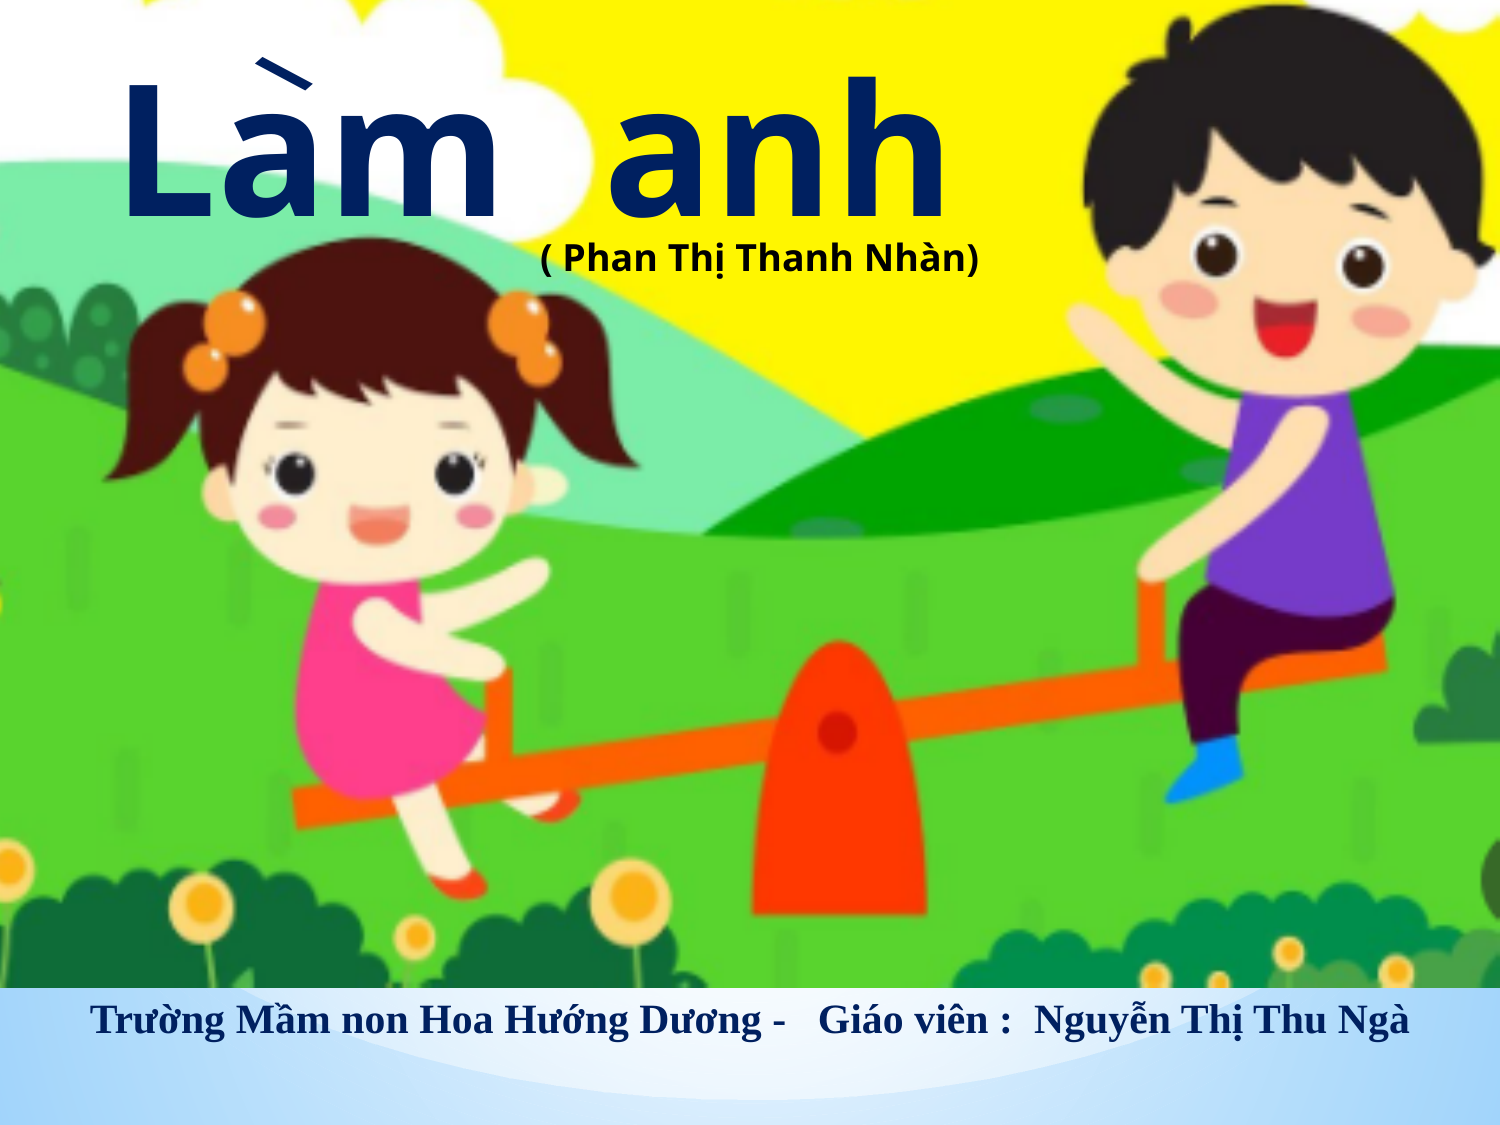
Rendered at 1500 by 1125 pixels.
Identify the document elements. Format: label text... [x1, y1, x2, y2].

text_box Trường Mầm non Hoa Hướng Dương - Giáo viên : Nguyễn Thị Thu Ngà [74, 996, 1491, 1050]
picture [0, 0, 1500, 988]
